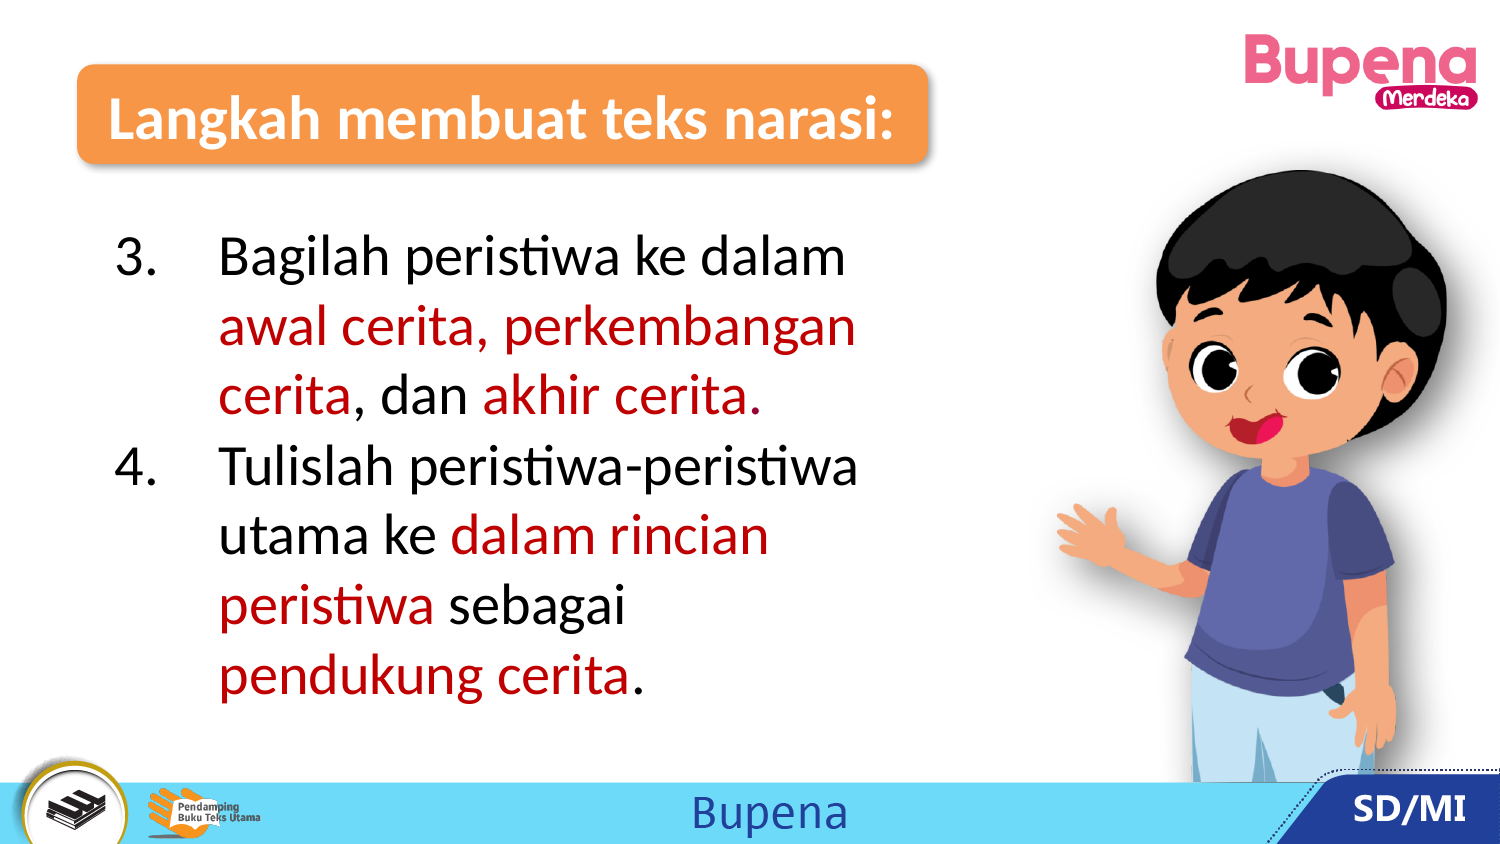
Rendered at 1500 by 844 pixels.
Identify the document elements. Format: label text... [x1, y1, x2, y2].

text_box Bagilah peristiwa ke dalam awal cerita, perkembangan cerita, dan akhir cerita. Tulislah peristiwa-peristiwa utama ke dalam rincian peristiwa sebagai pendukung cerita. [100, 209, 904, 714]
picture [0, 169, 1500, 844]
picture [1234, 15, 1500, 115]
text_box Langkah membuat teks narasi: [77, 64, 928, 164]
